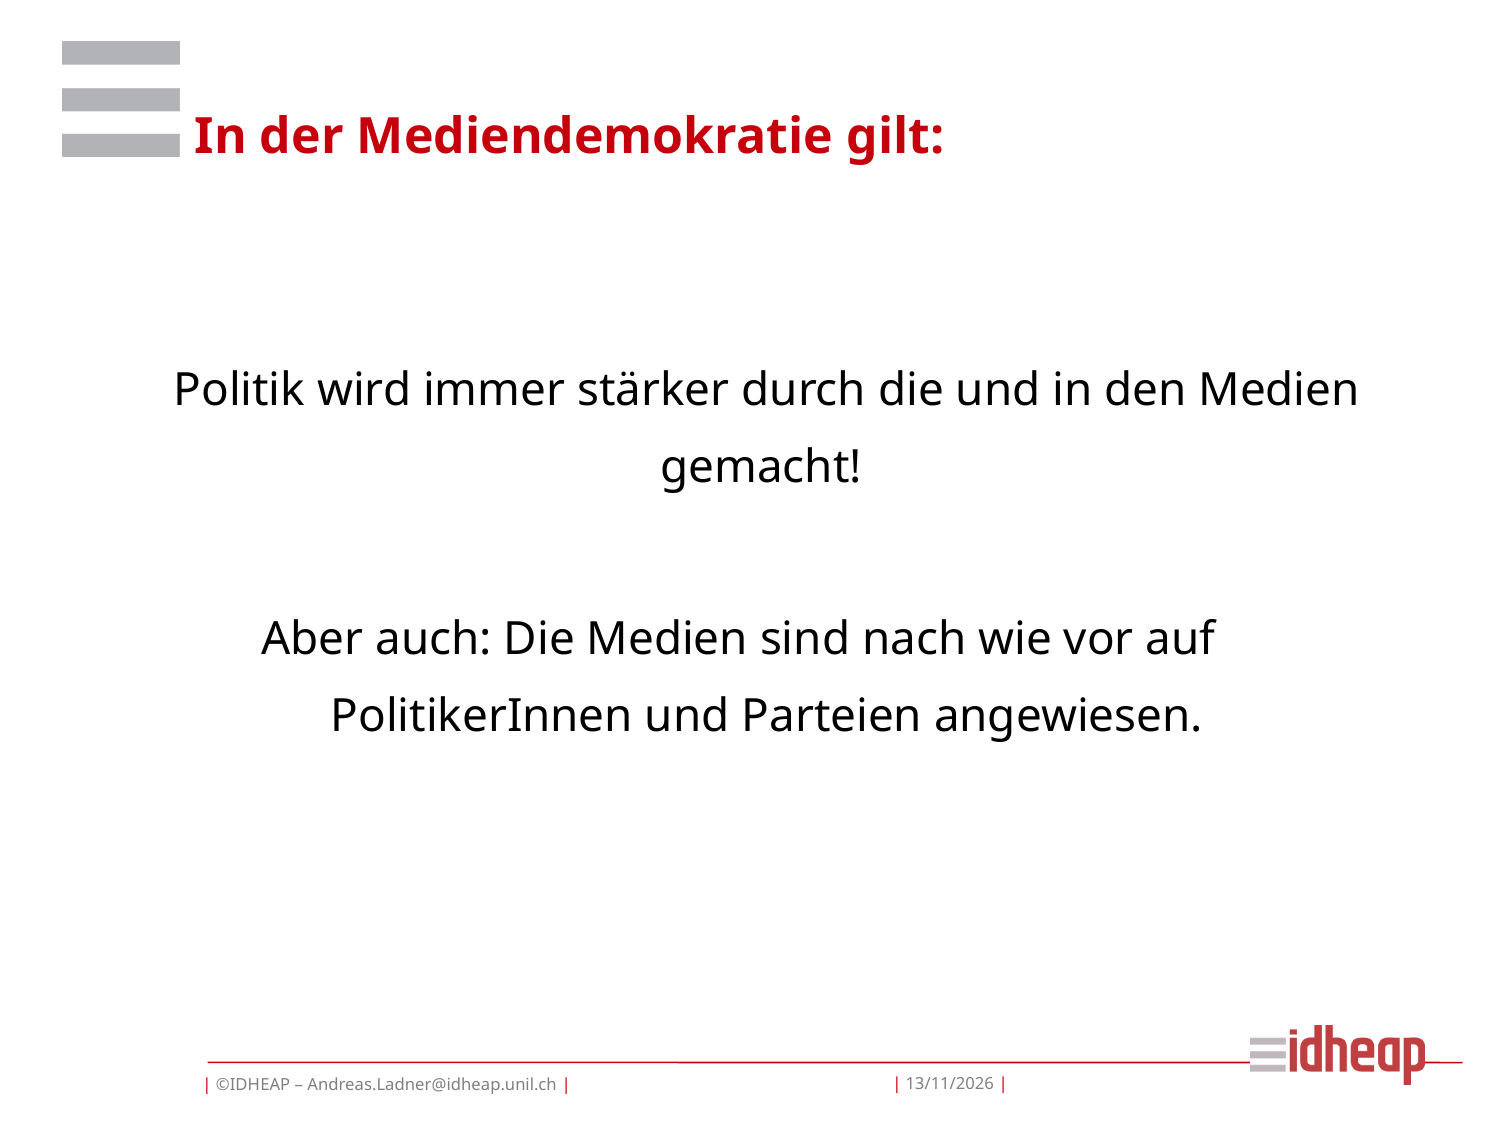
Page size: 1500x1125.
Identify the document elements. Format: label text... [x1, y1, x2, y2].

list Politik wird immer stärker durch die und in den Medien gemacht! Aber auch: Die Medien sind nach wie vor auf PolitikerInnen und Parteien angewiesen. [111, 337, 1366, 854]
picture [62, 41, 180, 157]
title In der Mediendemokratie gilt: [194, 77, 1500, 165]
